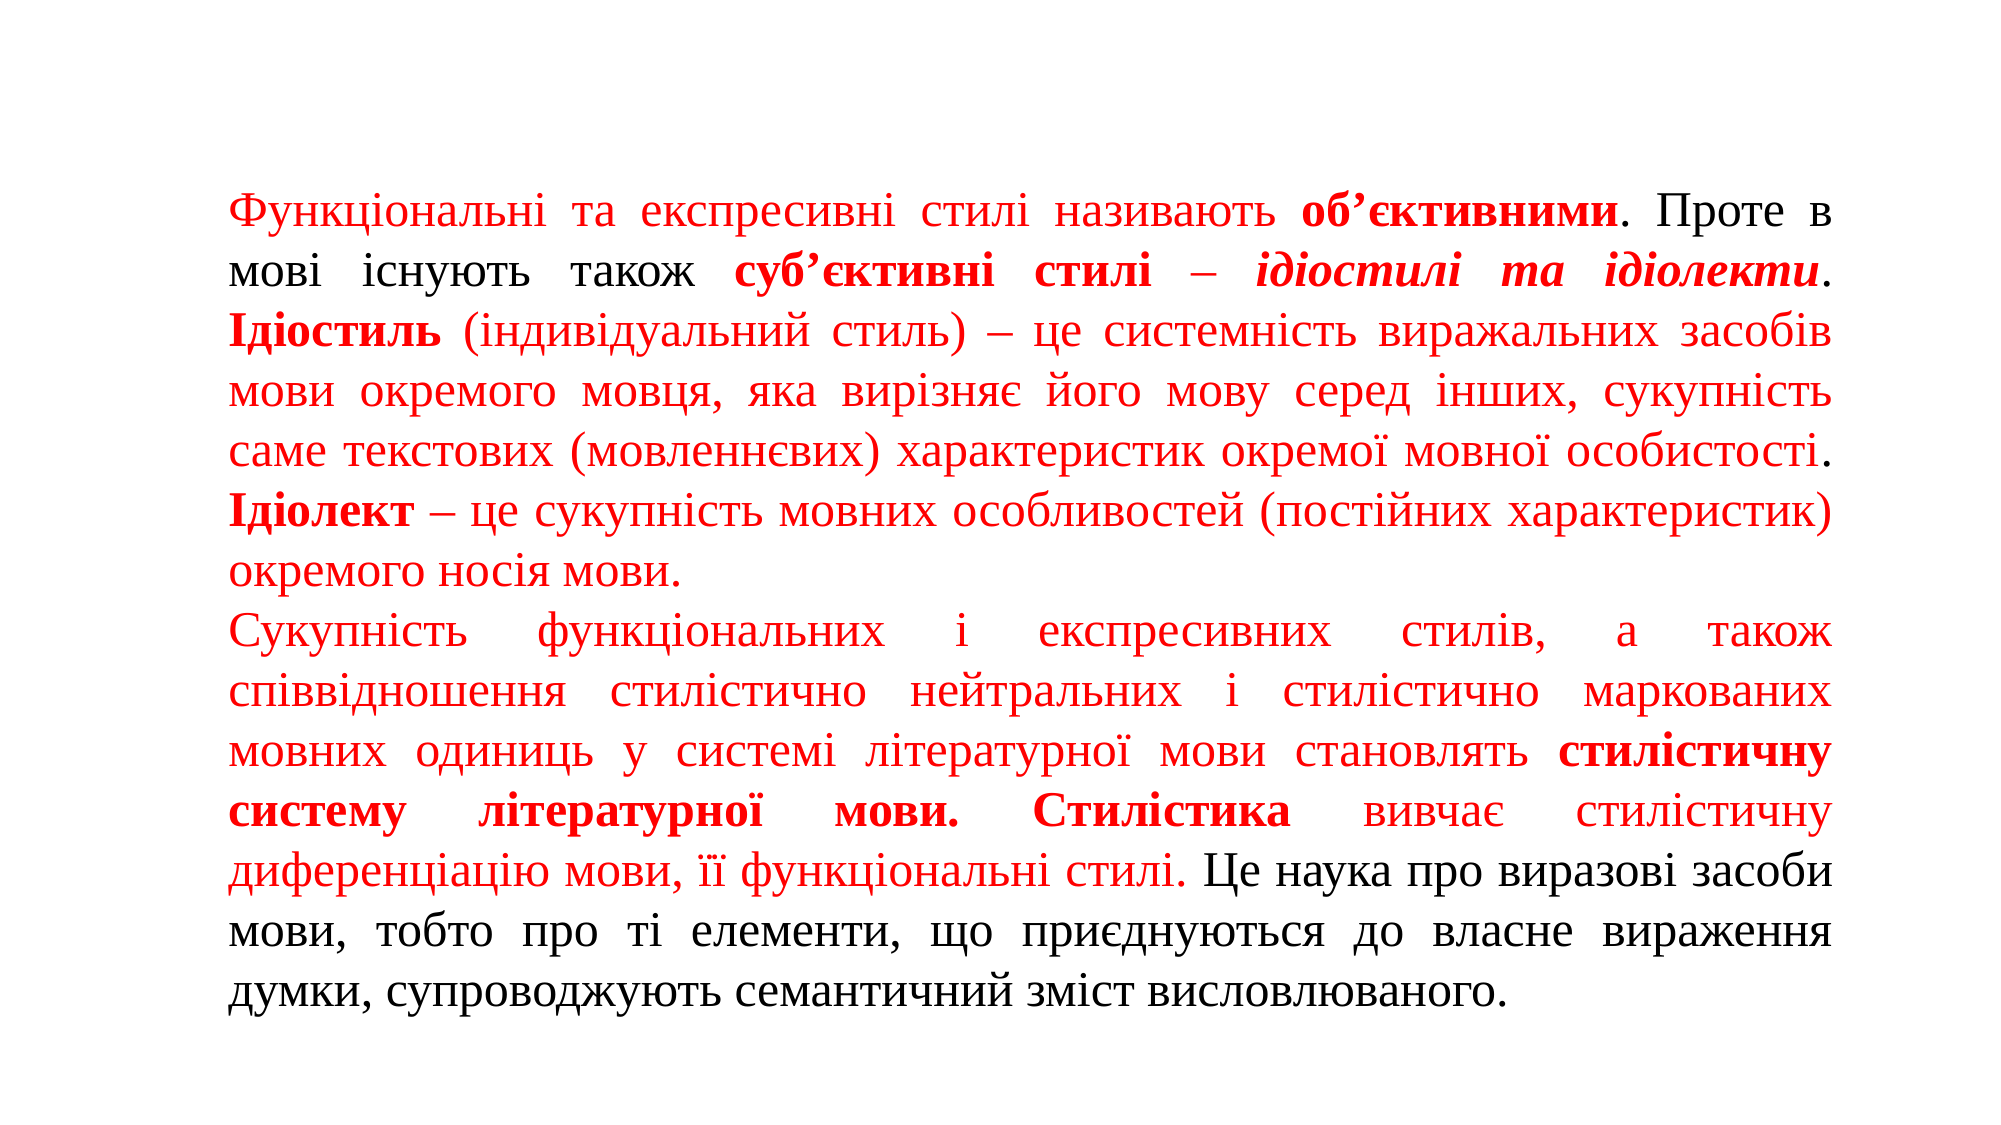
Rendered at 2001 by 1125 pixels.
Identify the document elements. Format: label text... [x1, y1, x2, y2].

text_box Функціональні та експресивні стилі називають об’єктивними. Проте в мові існують також суб’єктивні стилі – ідіостилі та ідіолекти. Ідіостиль (індивідуальний стиль) – це системність виражальних засобів мови окремого мовця, яка вирізняє його мову серед інших, сукупність саме текстових (мовленнєвих) характеристик окремої мовної особистості. Ідіолект – це сукупність мовних особливостей (постійних характеристик) окремого носія мови. Сукупність функціональних і експресивних стилів, а також співвідношення стилістично нейтральних і стилістично маркованих мовних одиниць у системі літературної мови становлять стилістичну систему літературної мови. Стилістика вивчає стилістичну диференціацію мови, її функціональні стилі. Це наука про виразові засоби мови, тобто про ті елементи, що приєднуються до власне вираження думки, супроводжують семантичний зміст висловлюваного. [213, 168, 1848, 1024]
